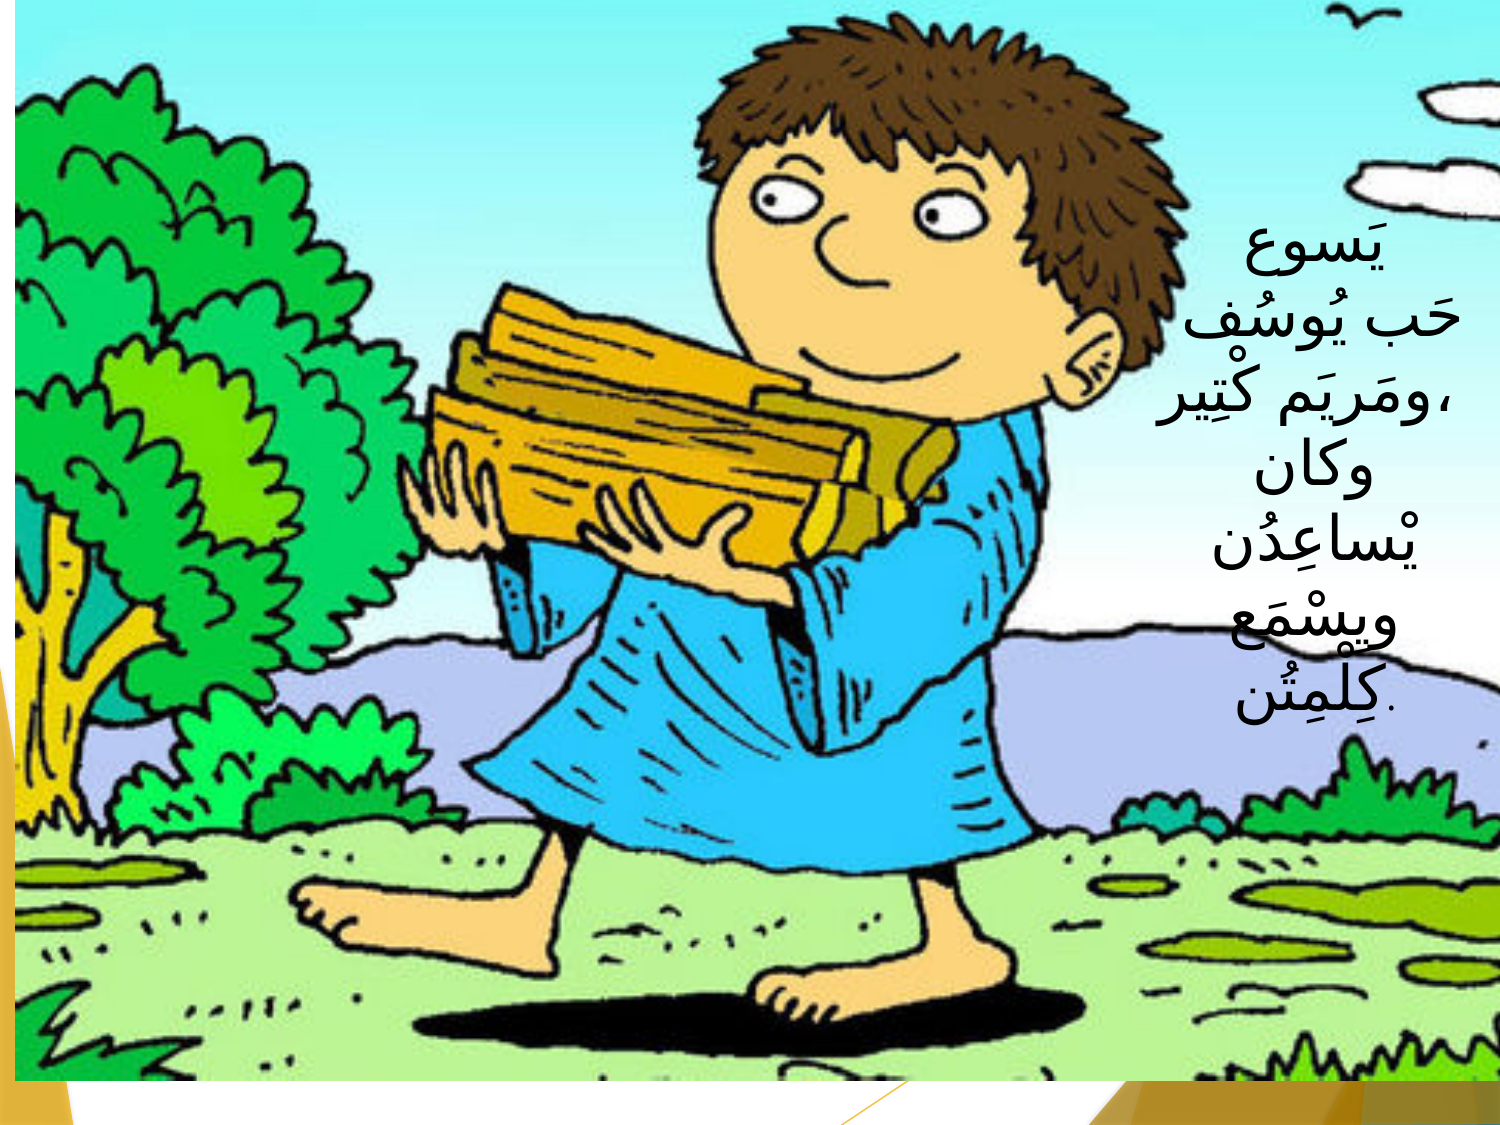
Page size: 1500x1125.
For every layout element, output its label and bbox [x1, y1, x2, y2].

list [15, 0, 1500, 1081]
